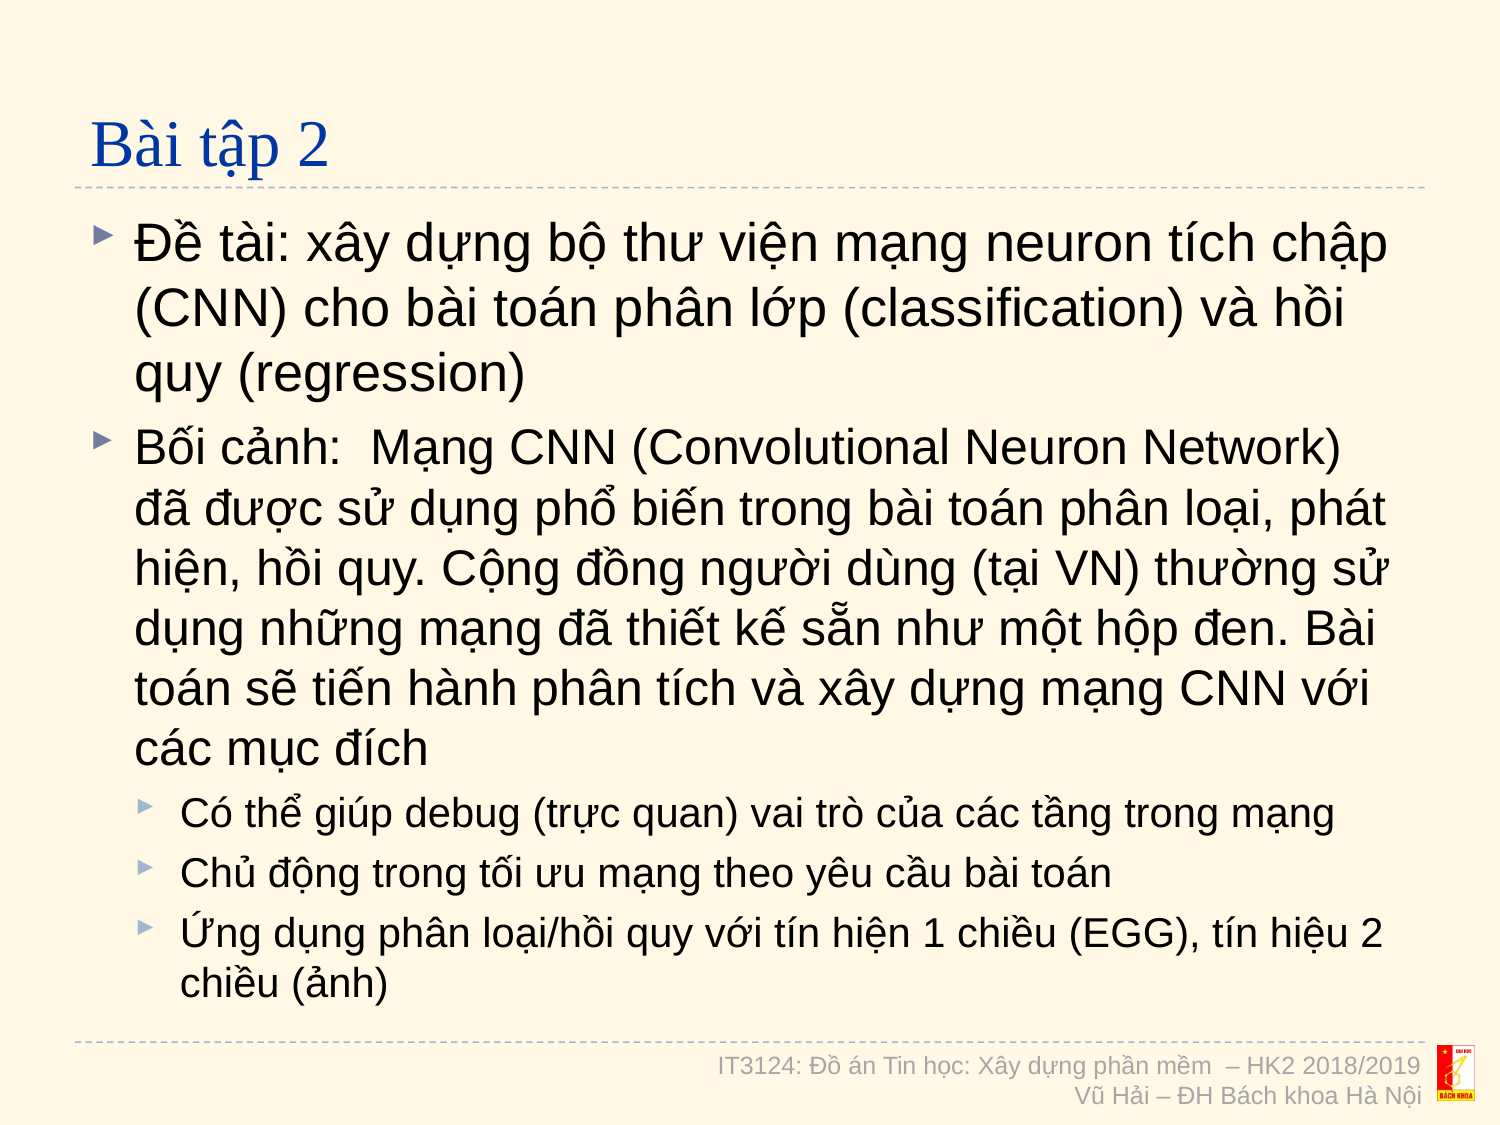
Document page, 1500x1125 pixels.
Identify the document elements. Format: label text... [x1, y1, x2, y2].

title Bài tập 2 [74, 24, 1426, 188]
picture [1437, 1045, 1475, 1101]
list Đề tài: xây dựng bộ thư viện mạng neuron tích chập (CNN) cho bài toán phân lớp (classification) và hồi quy (regression) Bối cảnh: Mạng CNN (Convolutional Neuron Network) đã được sử dụng phổ biến trong bài toán phân loại, phát hiện, hồi quy. Cộng đồng người dùng (tại VN) thường sử dụng những mạng đã thiết kế sẵn như một hộp đen. Bài toán sẽ tiến hành phân tích và xây dựng mạng CNN với các mục đích Có thể giúp debug (trực quan) vai trò của các tầng trong mạng Chủ động trong tối ưu mạng theo yêu cầu bài toán Ứng dụng phân loại/hồi quy với tín hiện 1 chiều (EGG), tín hiệu 2 chiều (ảnh) [74, 199, 1426, 1011]
